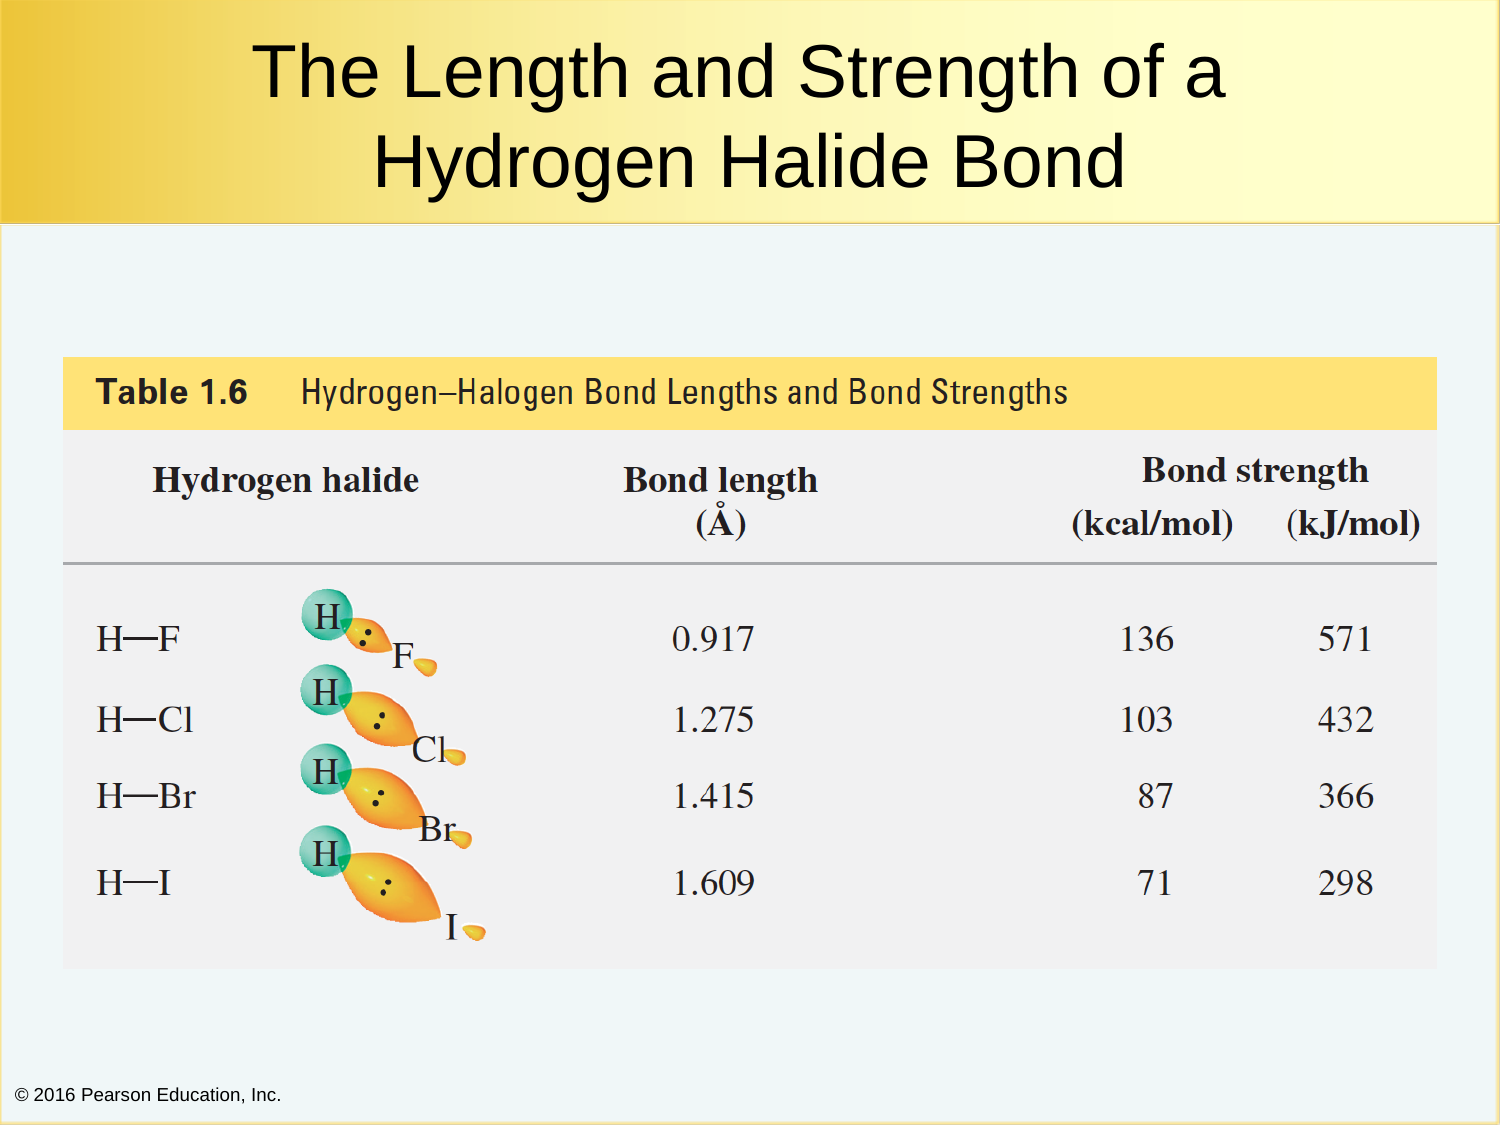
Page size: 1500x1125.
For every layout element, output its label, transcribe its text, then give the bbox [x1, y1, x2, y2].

picture [62, 356, 1437, 970]
text_box The Length and Strength of a Hydrogen Halide Bond [0, 0, 1500, 225]
